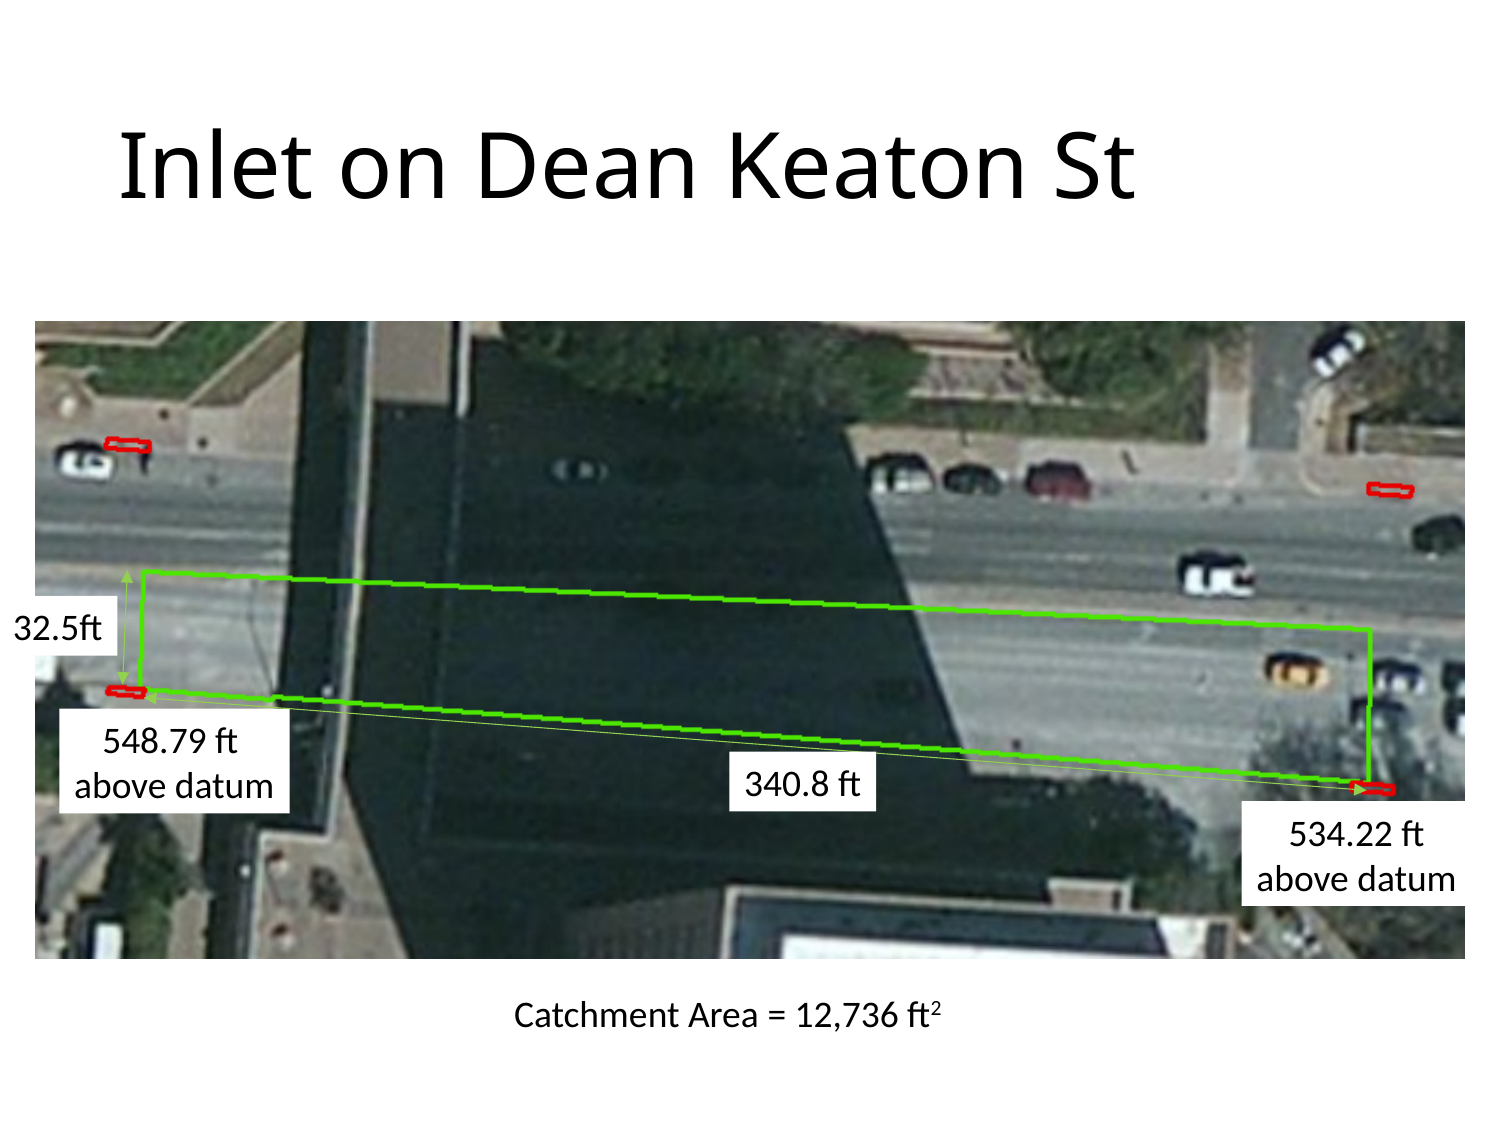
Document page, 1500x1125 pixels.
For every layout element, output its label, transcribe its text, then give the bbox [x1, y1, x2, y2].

text_box Catchment Area = 12,736 ft2 [499, 982, 957, 1042]
picture [35, 321, 1465, 959]
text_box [122, 570, 128, 685]
title Inlet on Dean Keaton St [103, 59, 1397, 278]
text_box 32.5ft [0, 595, 35, 656]
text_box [144, 697, 1367, 791]
text_box 534.22 ft above datum [1465, 801, 1472, 906]
